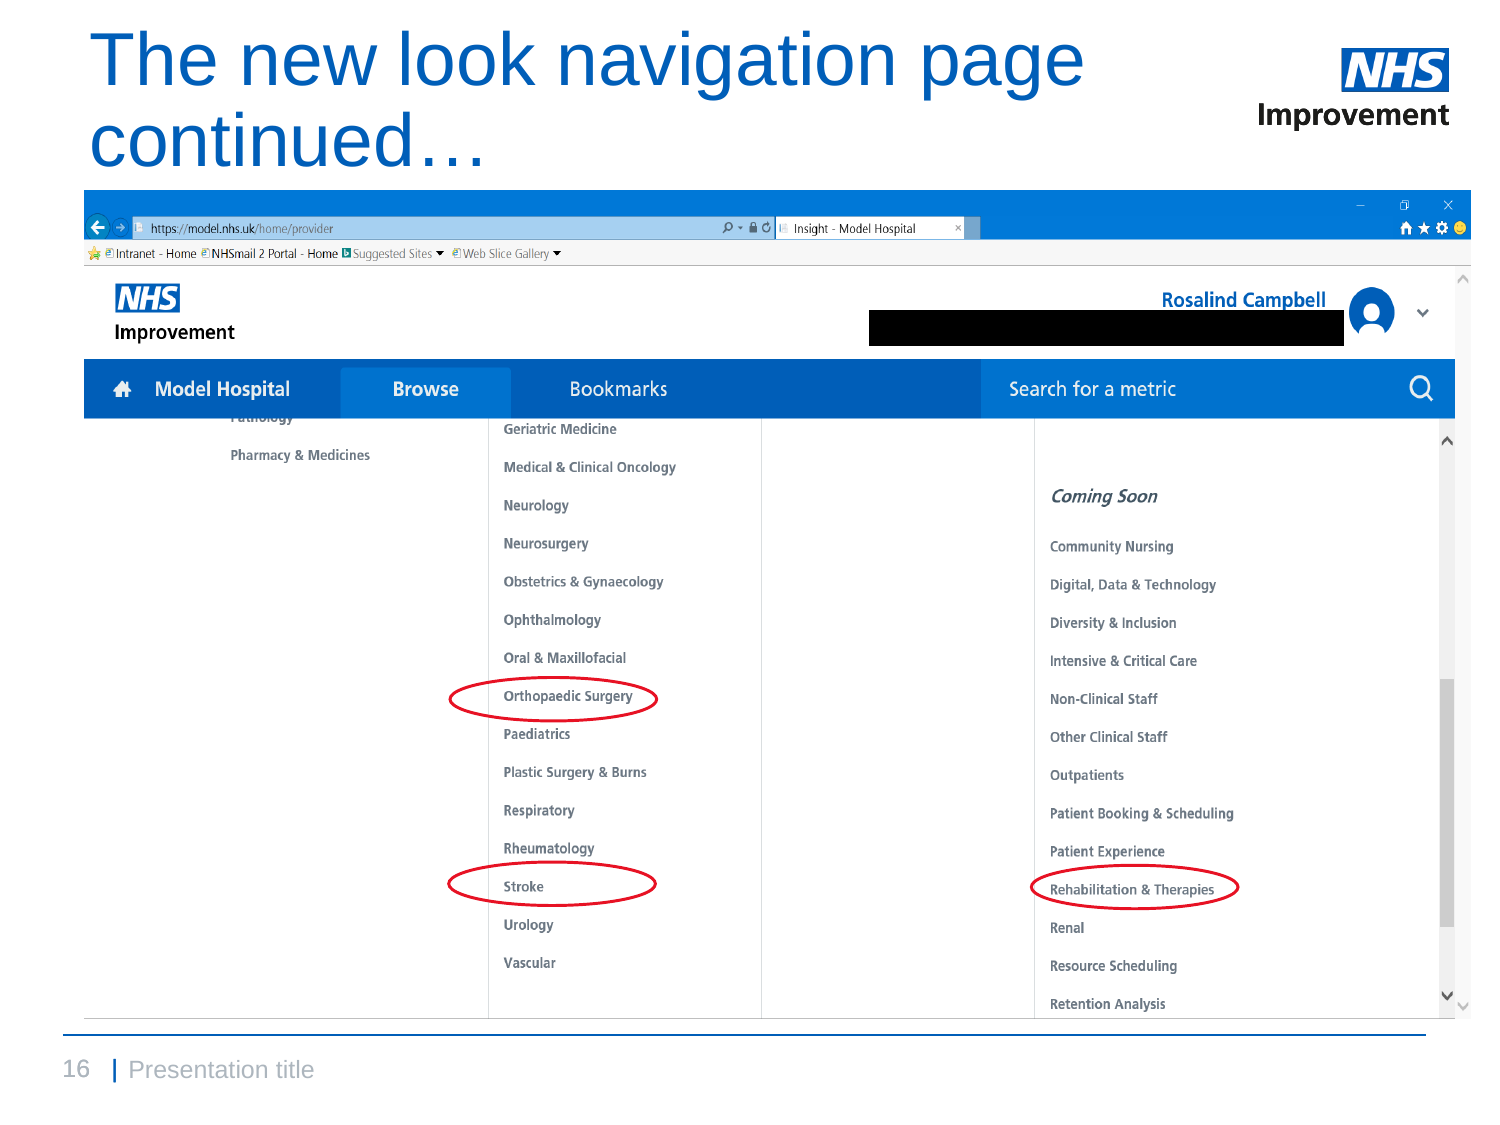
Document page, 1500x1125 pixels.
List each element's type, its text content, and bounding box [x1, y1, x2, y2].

picture [1259, 48, 1449, 131]
title The new look navigation page continued… [75, 13, 1397, 114]
picture [84, 190, 1471, 1019]
footer Presentation title [113, 1038, 1053, 1099]
